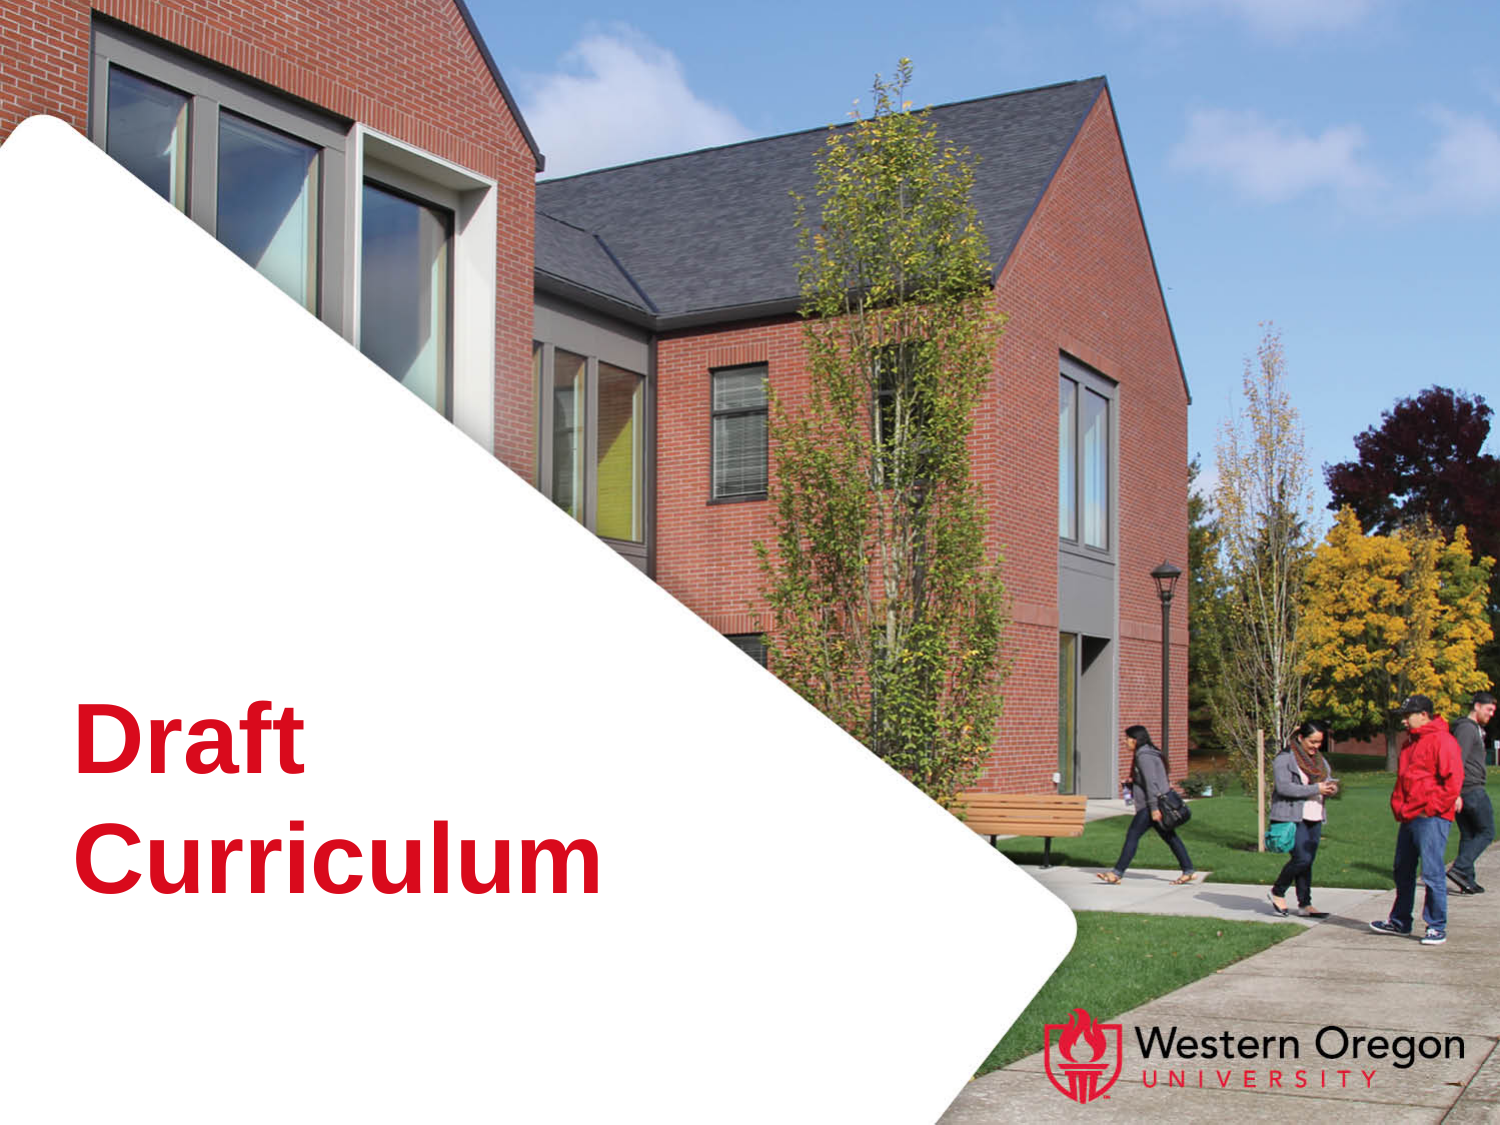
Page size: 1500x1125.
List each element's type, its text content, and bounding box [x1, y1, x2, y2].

text_box Draft Curriculum [57, 666, 803, 925]
picture [0, 0, 1500, 1125]
